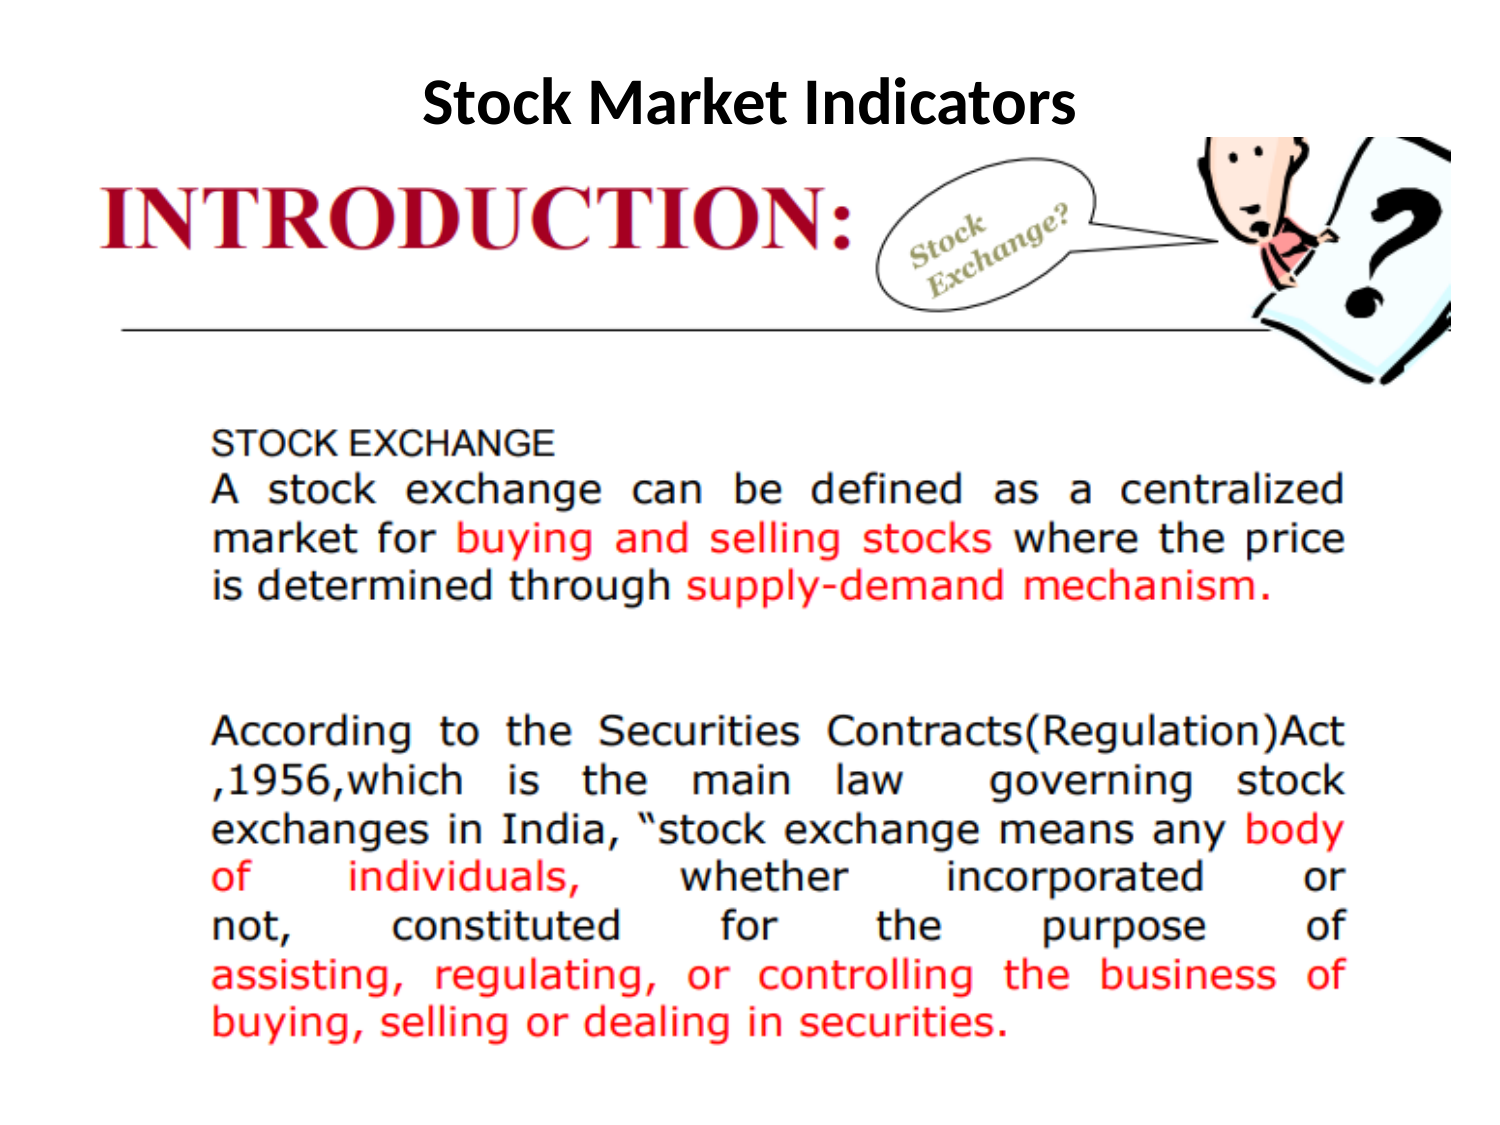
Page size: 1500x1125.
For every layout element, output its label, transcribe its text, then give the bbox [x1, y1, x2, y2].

subtitle [24, 149, 1450, 1075]
title Stock Market Indicators [112, 37, 1388, 135]
picture [74, 137, 1451, 1063]
